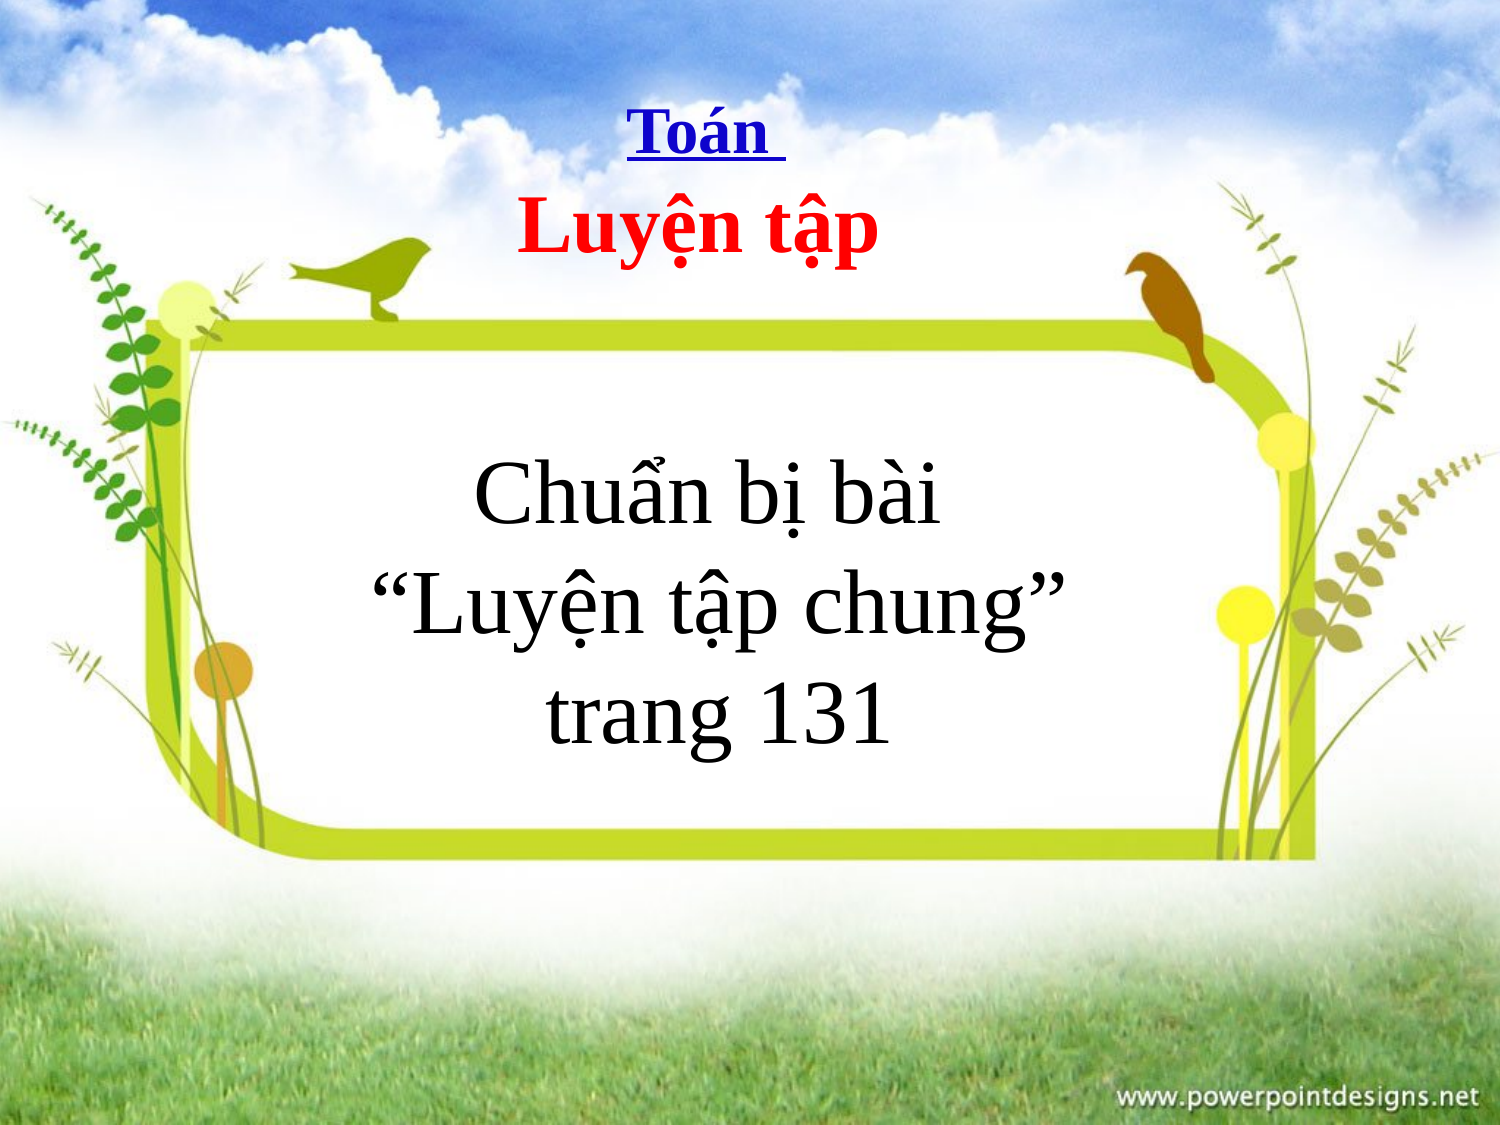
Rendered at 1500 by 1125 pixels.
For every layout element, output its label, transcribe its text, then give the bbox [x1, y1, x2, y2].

picture [0, 0, 1500, 1125]
text_box Toán [587, 79, 825, 174]
text_box Chuẩn bị bài “Luyện tập chung” trang 131 [333, 424, 1107, 880]
text_box Luyện tập [502, 161, 938, 277]
